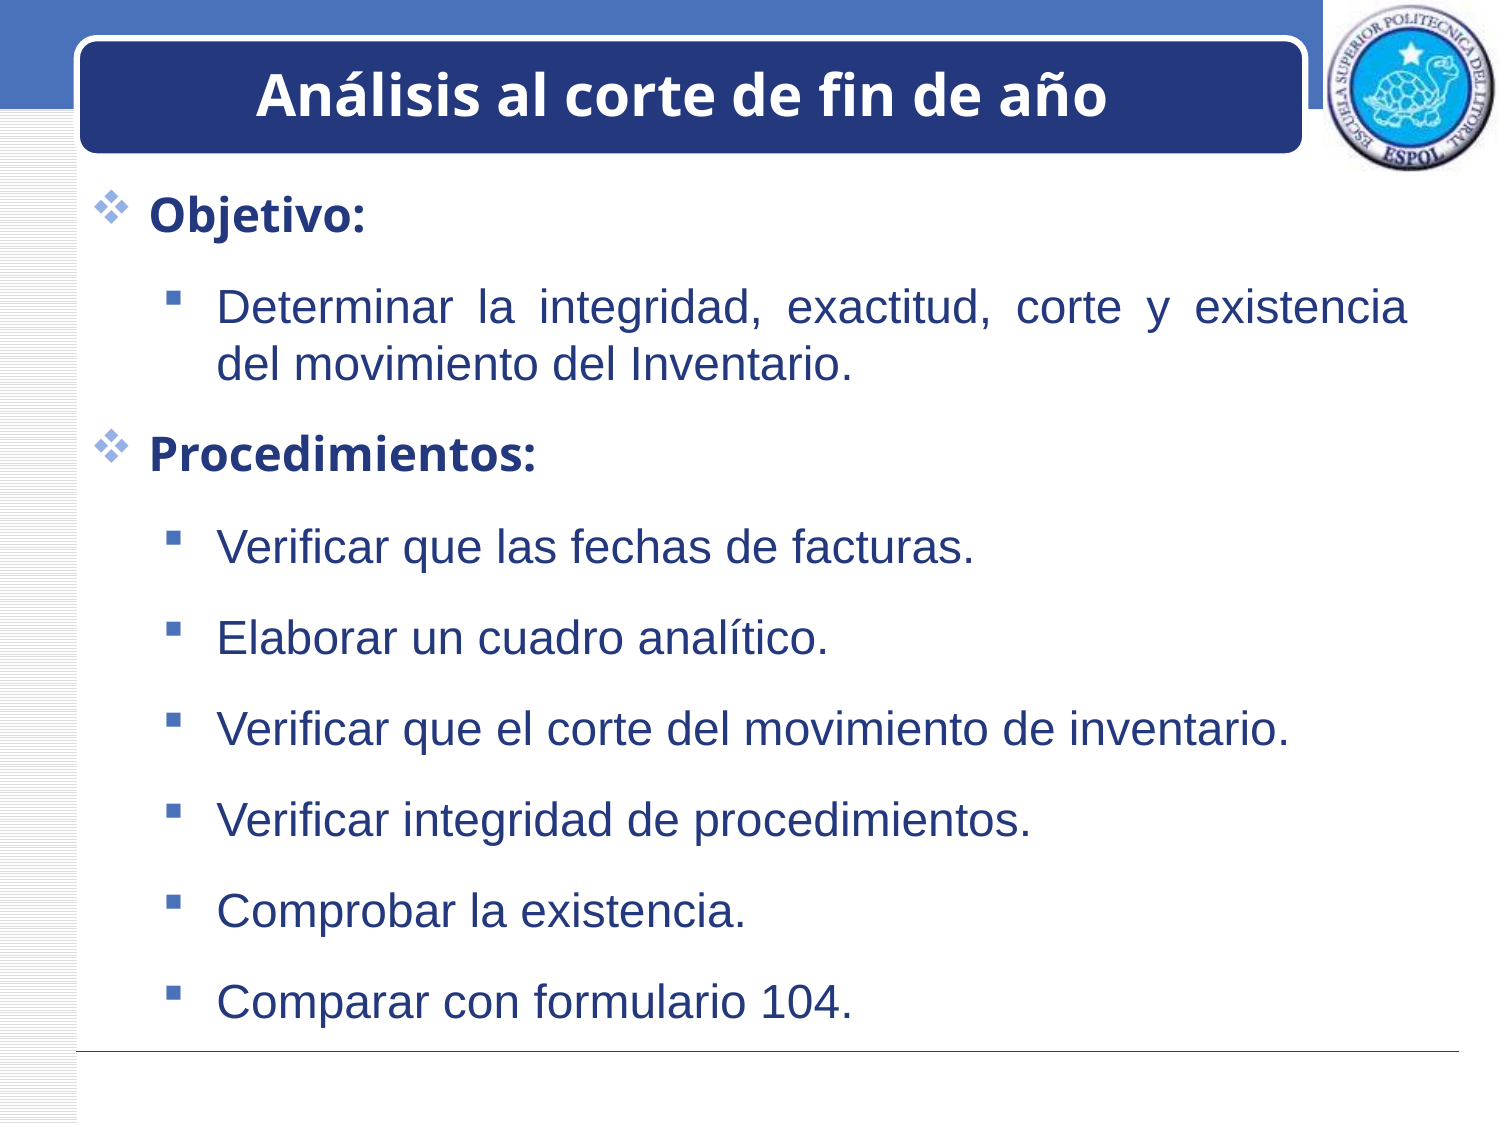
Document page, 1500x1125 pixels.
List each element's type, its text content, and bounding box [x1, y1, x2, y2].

picture [1323, 0, 1500, 176]
title Análisis al corte de fin de año [102, 81, 1278, 175]
list Objetivo: Determinar la integridad, exactitud, corte y existencia del movimiento del Inventario. Procedimientos: Verificar que las fechas de facturas. Elaborar un cuadro analítico. Verificar que el corte del movimiento de inventario. Verificar integridad de procedimientos. Comprobar la existencia. Comparar con formulario 104. [74, 176, 1426, 1038]
